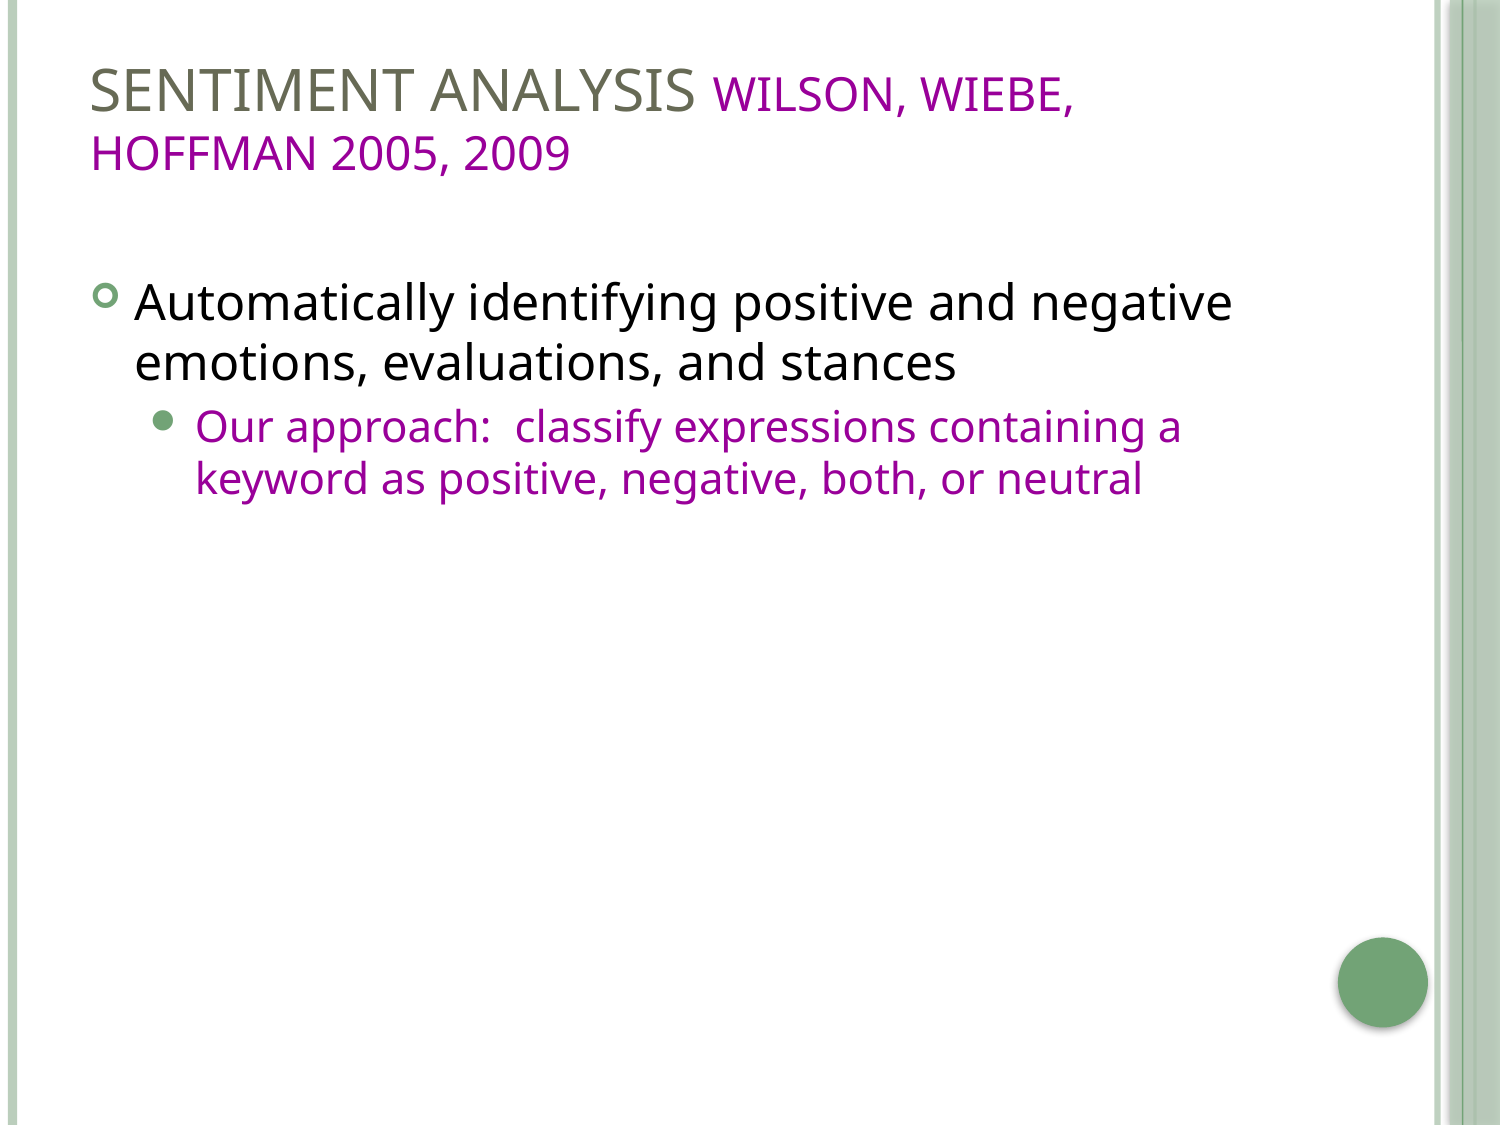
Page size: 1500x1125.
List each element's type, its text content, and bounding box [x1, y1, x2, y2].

list Automatically identifying positive and negative emotions, evaluations, and stances Our approach: classify expressions containing a keyword as positive, negative, both, or neutral [75, 262, 1300, 1062]
title Sentiment Analysis Wilson, Wiebe, Hoffman 2005, 2009 [75, 45, 1300, 188]
